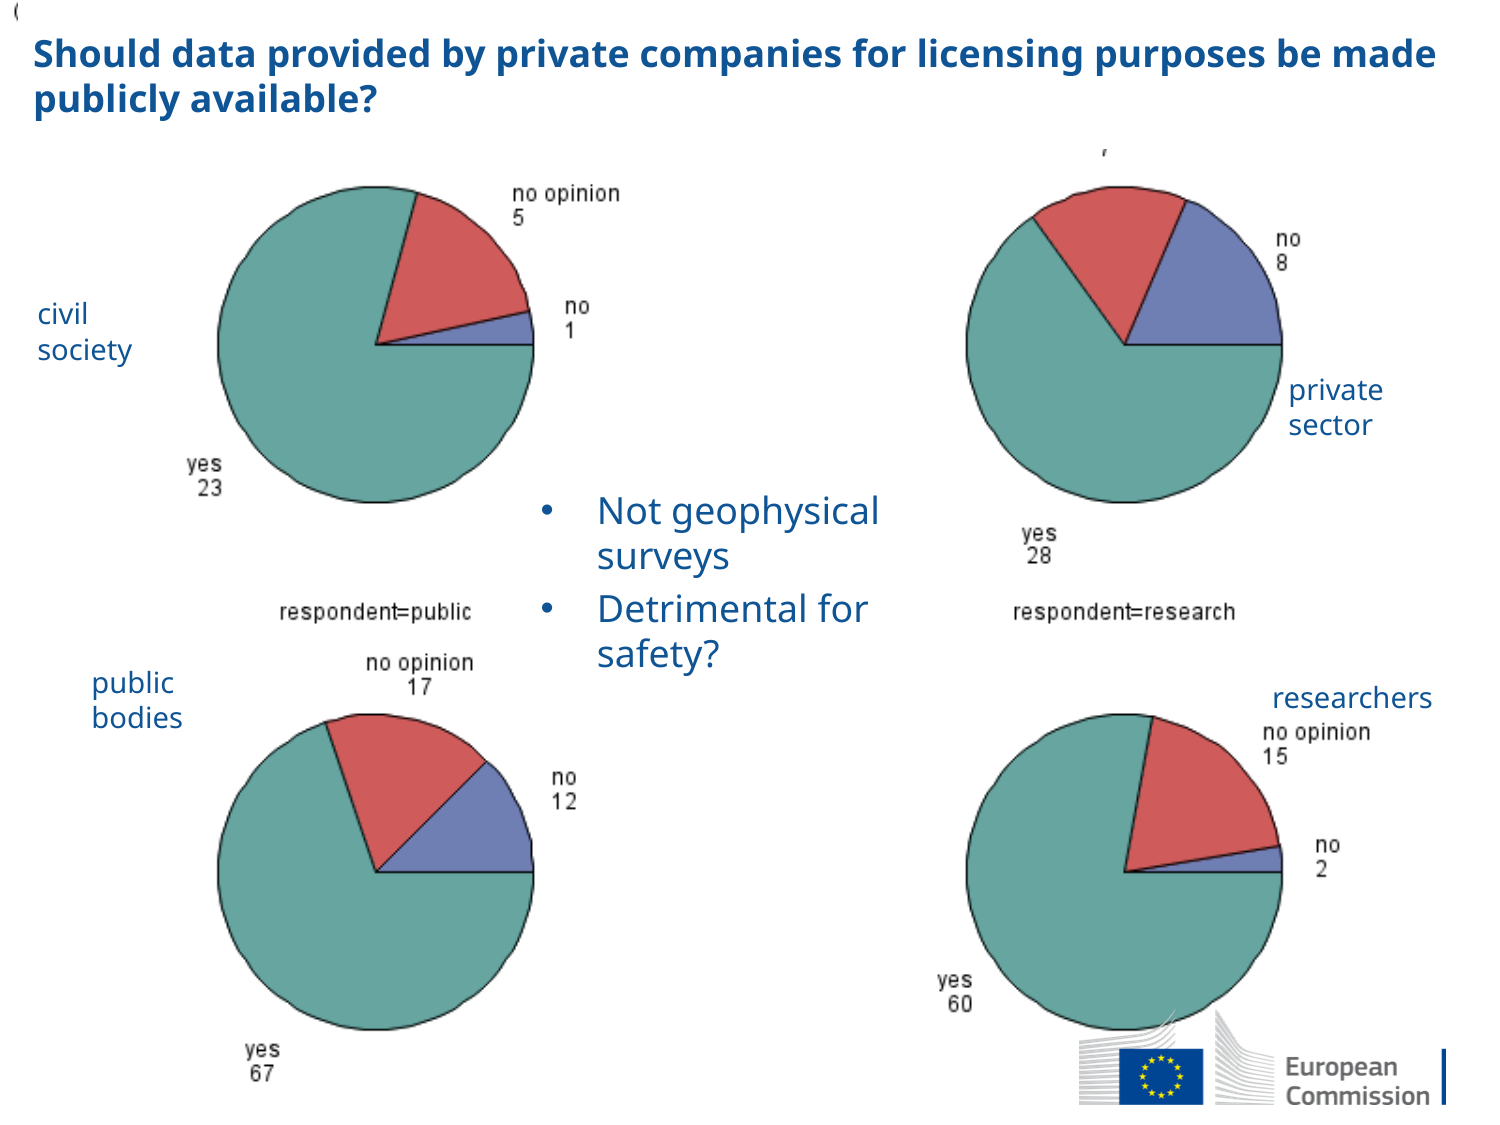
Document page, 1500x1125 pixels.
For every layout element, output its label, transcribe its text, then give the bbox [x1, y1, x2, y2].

title Should data provided by private companies for licensing purposes be made publicly available? [18, 0, 1500, 149]
text_box civil society [22, 288, 188, 374]
picture [0, 0, 1500, 1125]
text_box public bodies [76, 656, 242, 742]
text_box private sector [1273, 364, 1439, 449]
list Not geophysical surveys Detrimental for safety? [525, 479, 963, 700]
text_box researchers [1257, 672, 1475, 722]
